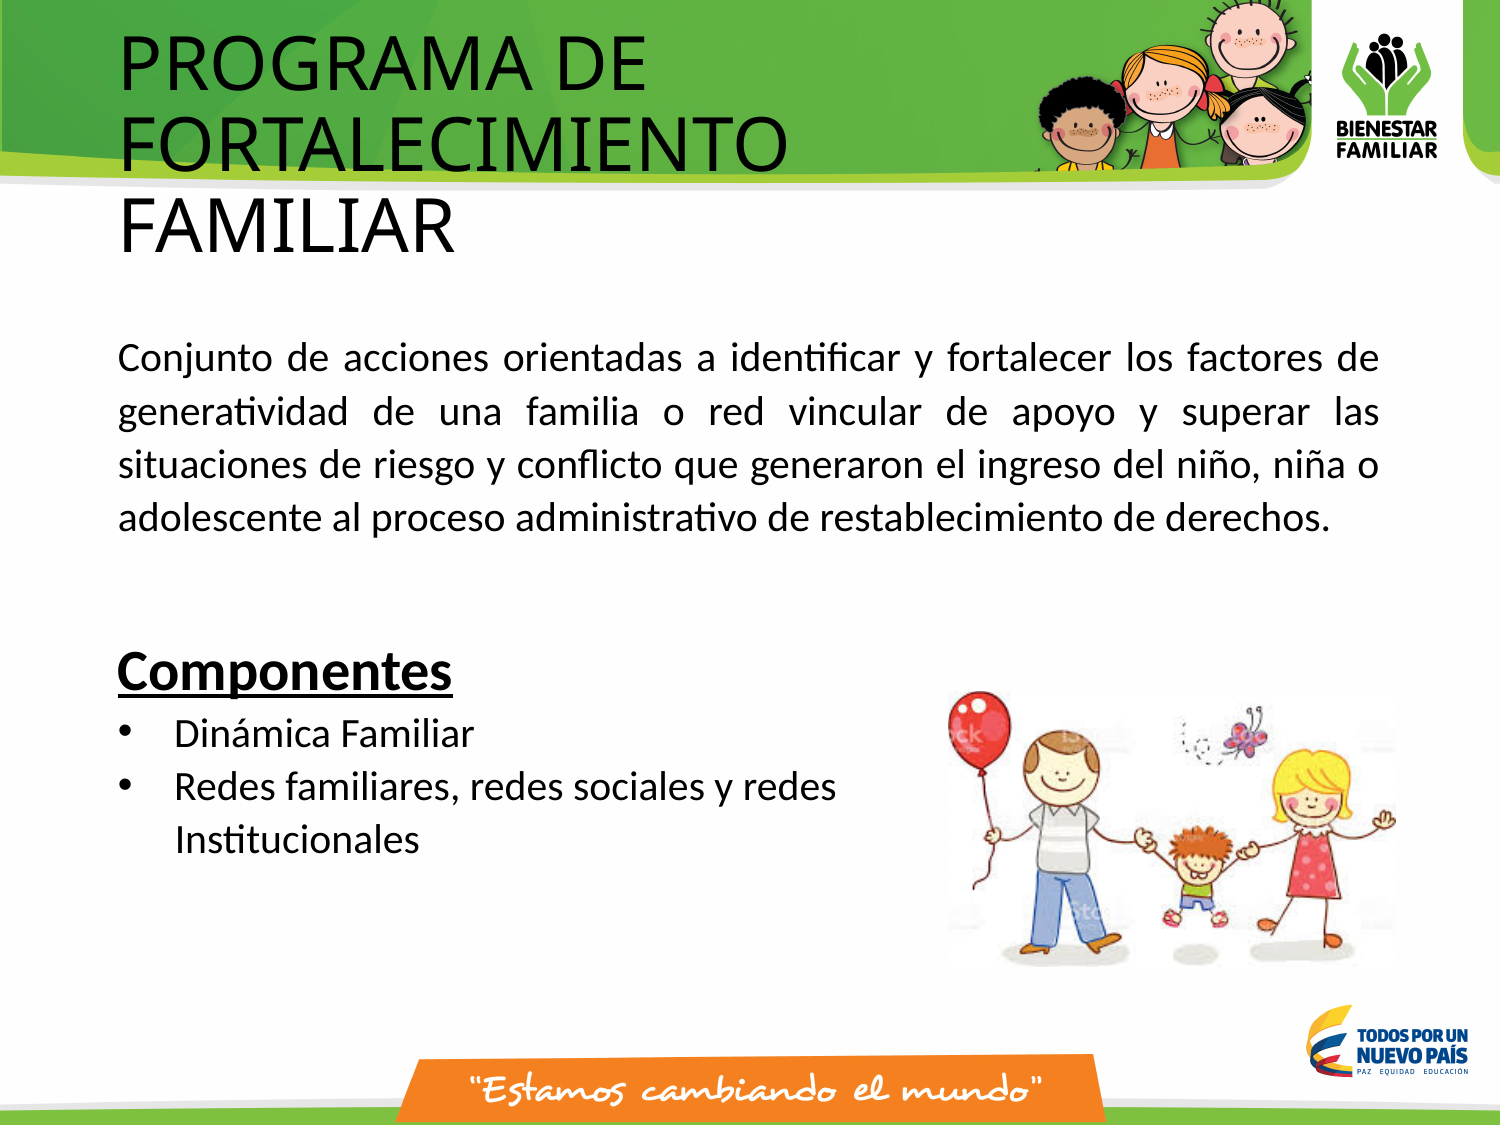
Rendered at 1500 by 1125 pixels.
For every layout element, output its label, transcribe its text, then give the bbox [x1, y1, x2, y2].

text_box Conjunto de acciones orientadas a identificar y fortalecer los factores de generatividad de una familia o red vincular de apoyo y superar las situaciones de riesgo y conflicto que generaron el ingreso del niño, niña o adolescente al proceso administrativo de restablecimiento de derechos. Componentes Dinámica Familiar Redes familiares, redes sociales y redes Institucionales [103, 272, 1396, 924]
picture [0, 0, 1500, 1125]
title PROGRAMA DE FORTALECIMIENTO FAMILIAR [103, 18, 1040, 215]
